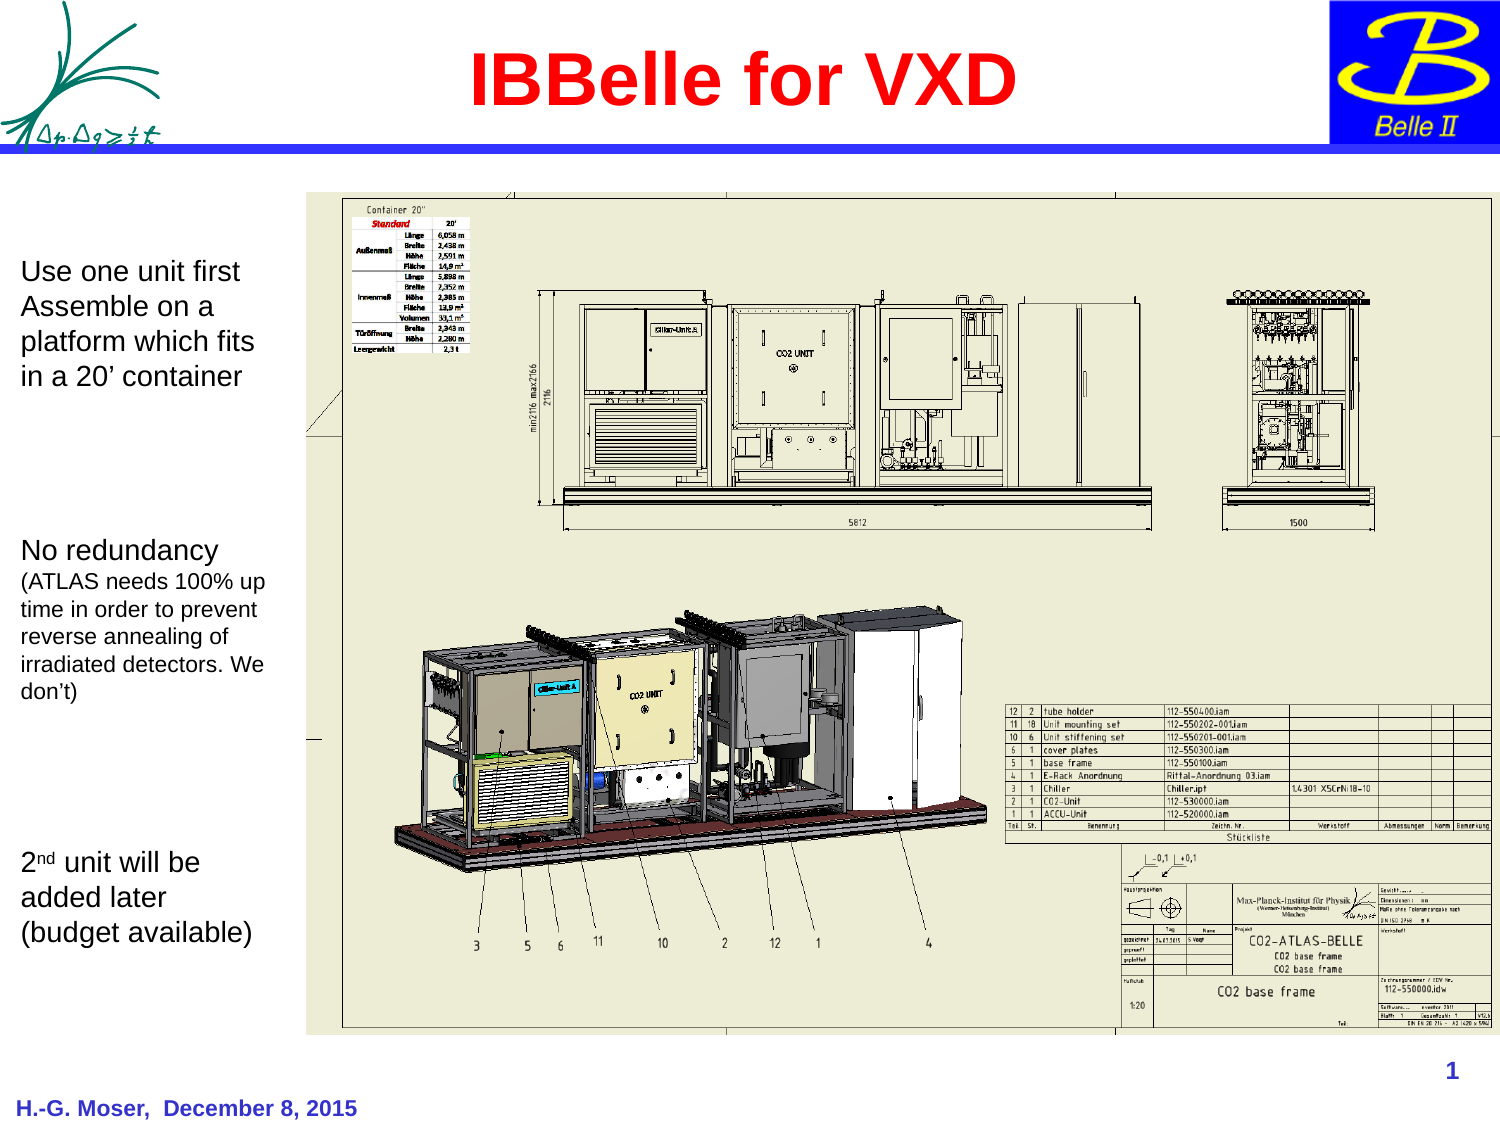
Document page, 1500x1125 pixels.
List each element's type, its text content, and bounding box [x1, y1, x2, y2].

title IBBelle for VXD [159, 7, 1330, 144]
slide_number 1 [1405, 1046, 1500, 1125]
picture [306, 191, 1500, 1036]
text_box Use one unit first Assemble on a platform which fits in a 20’ container No redundancy (ATLAS needs 100% up time in order to prevent reverse annealing of irradiated detectors. We don’t) 2nd unit will be added later (budget available) [5, 244, 290, 957]
picture [1328, 0, 1500, 144]
